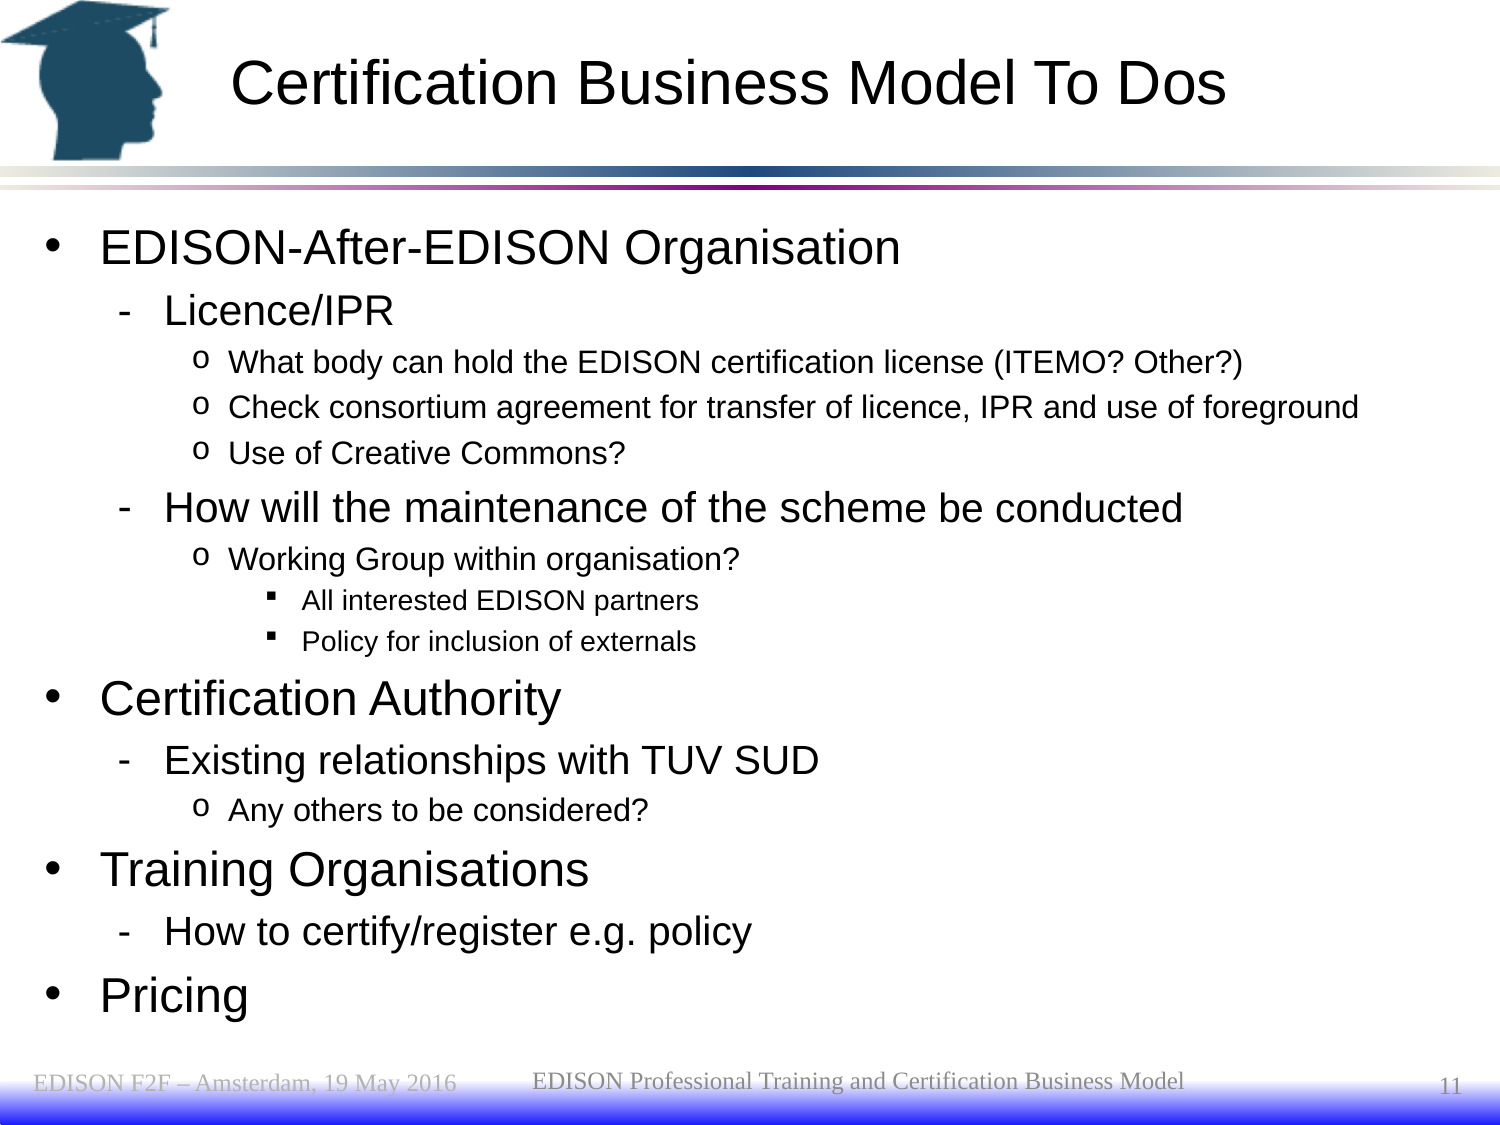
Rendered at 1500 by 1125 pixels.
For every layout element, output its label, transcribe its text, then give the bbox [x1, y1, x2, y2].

slide_number 11 [1128, 1064, 1478, 1106]
title Certification Business Model To Dos [218, 24, 1425, 135]
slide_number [18, 1051, 485, 1112]
footer EDISON Professional Training and Certification Business Model [513, 1058, 1205, 1100]
list EDISON-After-EDISON Organisation Licence/IPR What body can hold the EDISON certification license (ITEMO? Other?) Check consortium agreement for transfer of licence, IPR and use of foreground Use of Creative Commons? How will the maintenance of the scheme be conducted Working Group within organisation? All interested EDISON partners Policy for inclusion of externals Certification Authority Existing relationships with TUV SUD Any others to be considered? Training Organisations How to certify/register e.g. policy Pricing [29, 208, 1471, 1035]
picture [0, 0, 172, 162]
